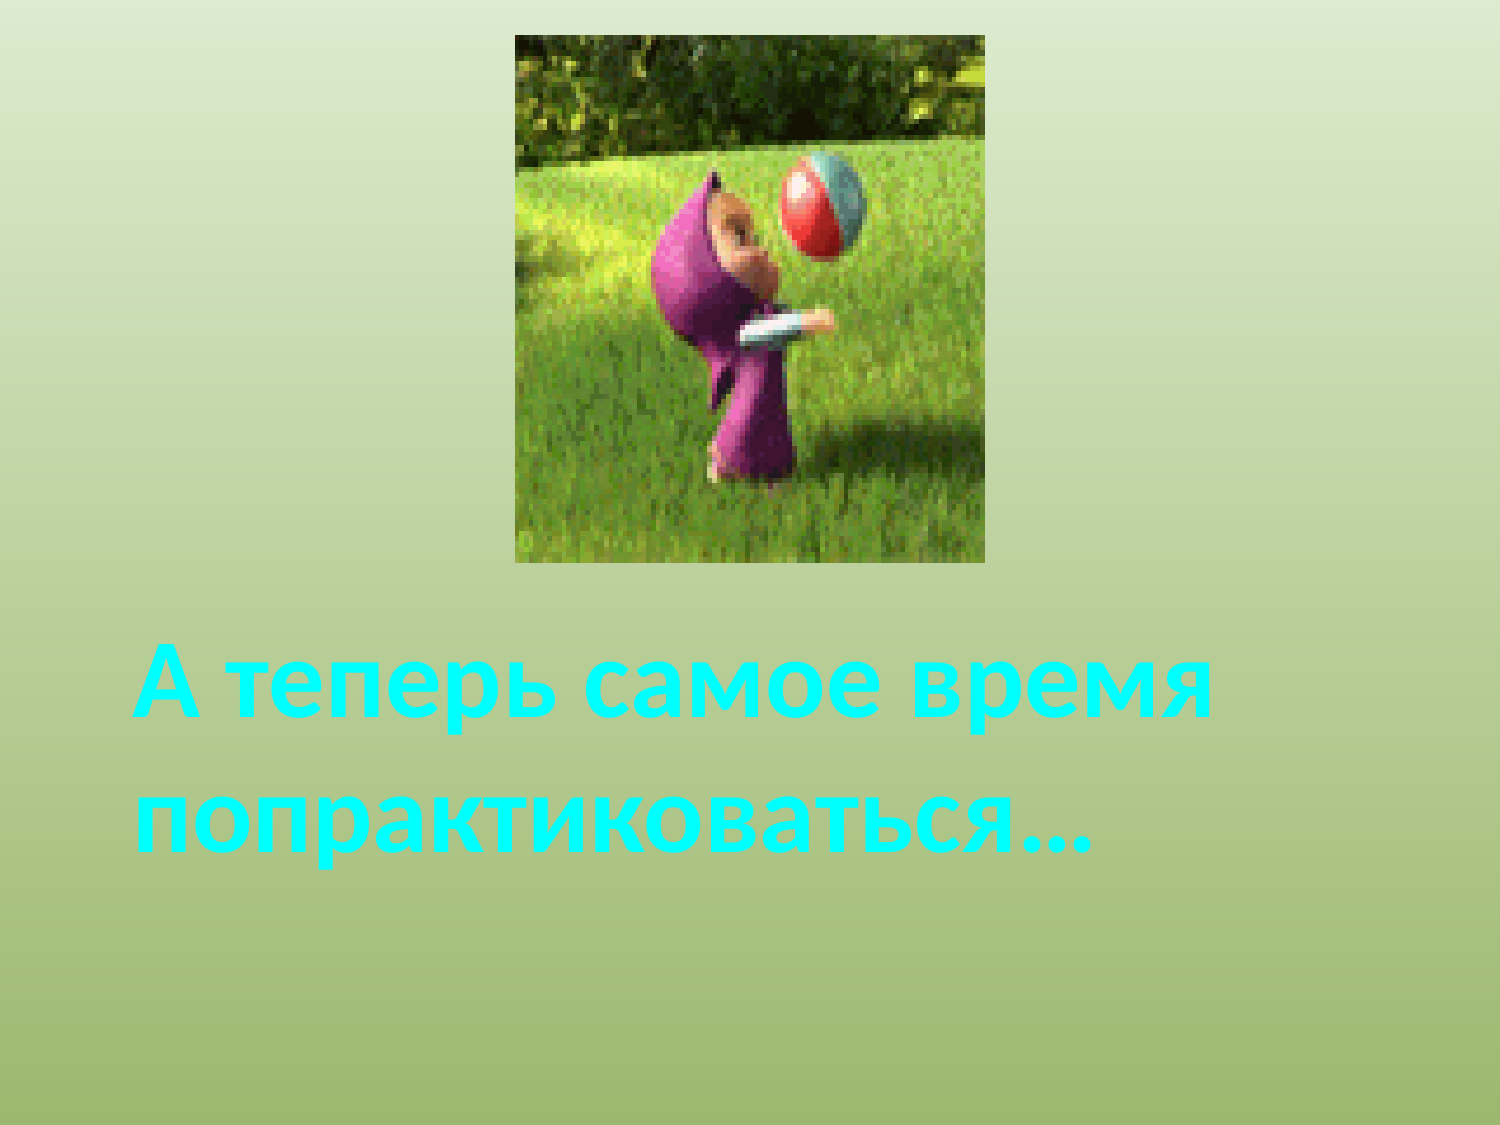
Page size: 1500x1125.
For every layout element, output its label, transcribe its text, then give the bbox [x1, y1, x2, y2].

text_box А теперь самое время попрактиковаться… [117, 597, 1383, 883]
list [515, 34, 985, 563]
